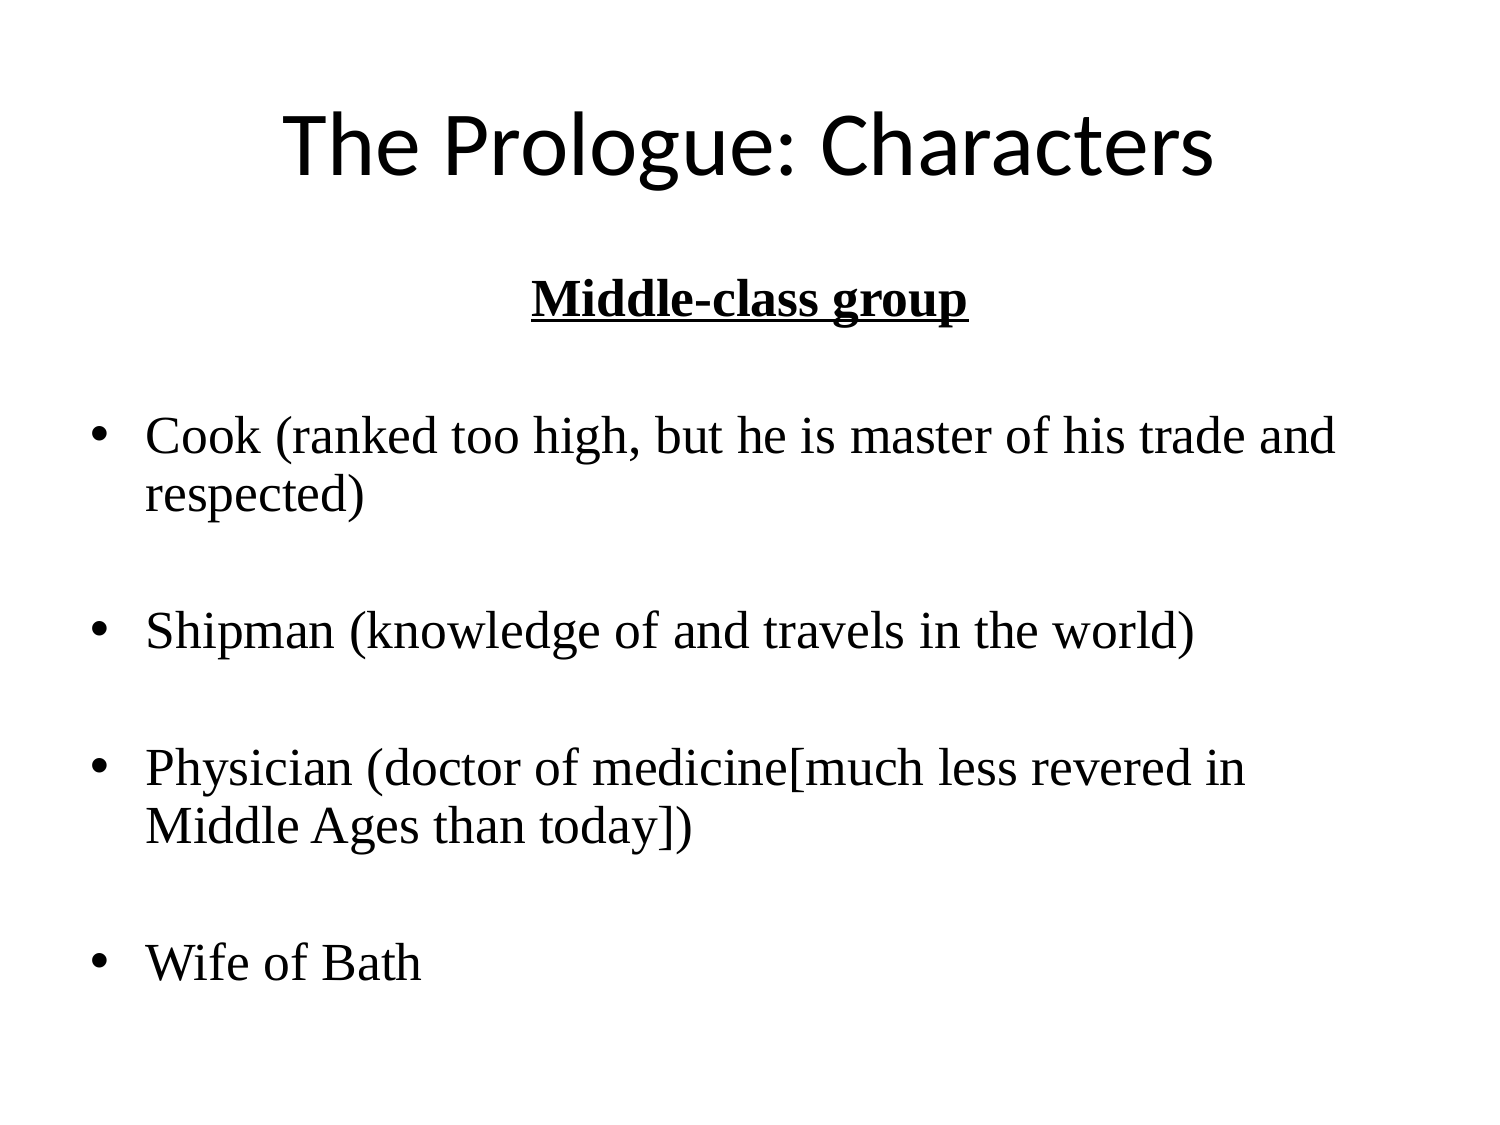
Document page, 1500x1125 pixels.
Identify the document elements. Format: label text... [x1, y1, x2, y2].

list Middle-class group Cook (ranked too high, but he is master of his trade and respected) Shipman (knowledge of and travels in the world) Physician (doctor of medicine[much less revered in Middle Ages than today]) Wife of Bath [75, 262, 1425, 1005]
title The Prologue: Characters [75, 45, 1425, 233]
